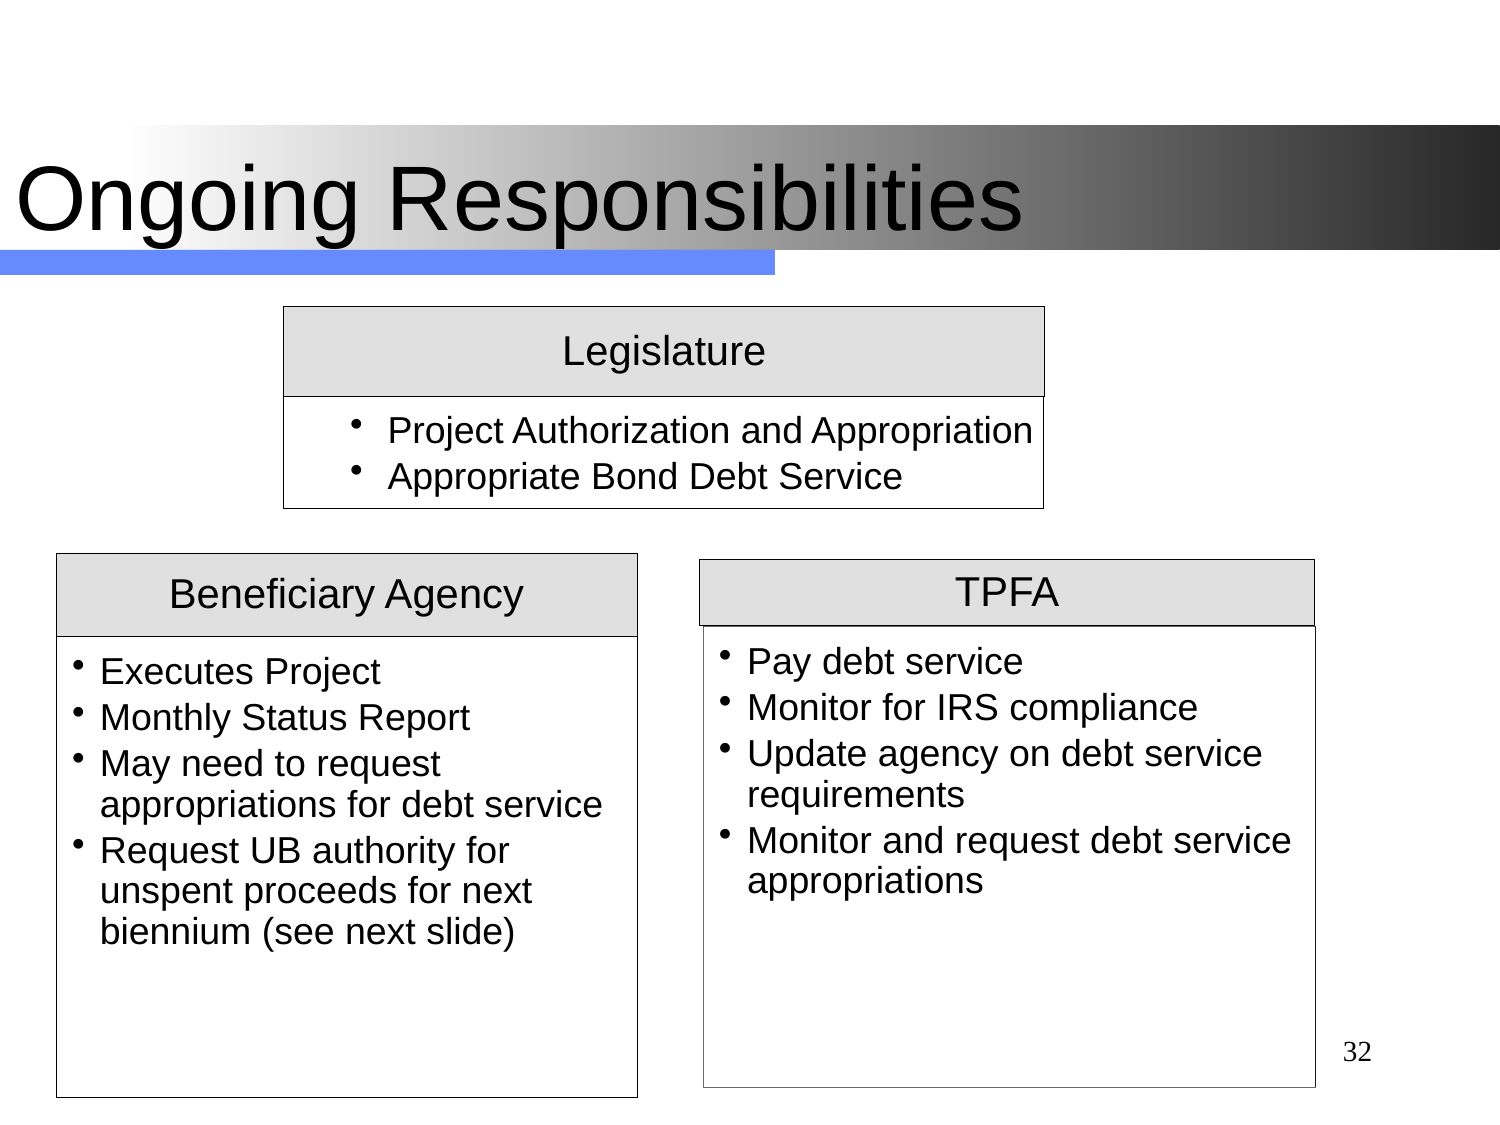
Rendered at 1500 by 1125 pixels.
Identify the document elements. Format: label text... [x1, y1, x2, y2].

slide_number 32 [1335, 1012, 1388, 1088]
title Ongoing Responsibilities [0, 99, 1388, 288]
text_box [283, 393, 1101, 509]
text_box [283, 306, 1045, 392]
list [55, 488, 1332, 1125]
